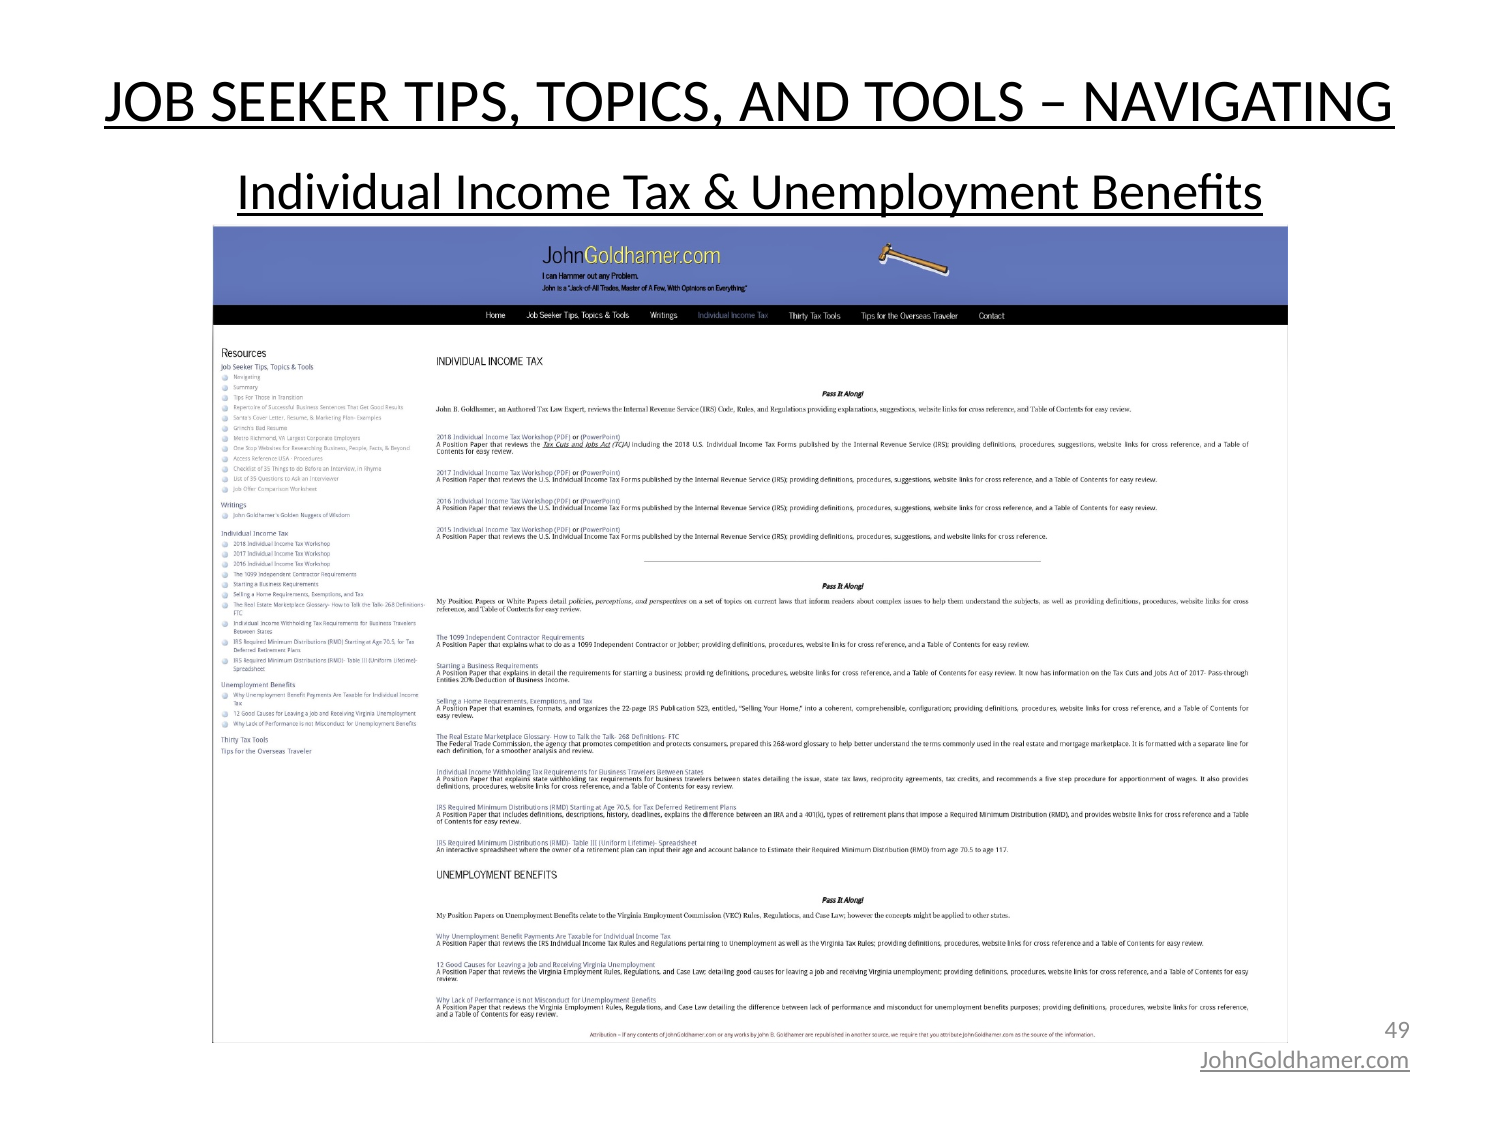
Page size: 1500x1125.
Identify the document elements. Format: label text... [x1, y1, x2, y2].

slide_number 49 JohnGoldhamer.com [1074, 1013, 1425, 1074]
title JOB SEEKER TIPS, TOPICS, AND TOOLS – NAVIGATING [75, 45, 1425, 149]
list Individual Income Tax & Unemployment Benefits [75, 149, 1425, 1125]
picture [212, 224, 1288, 1043]
